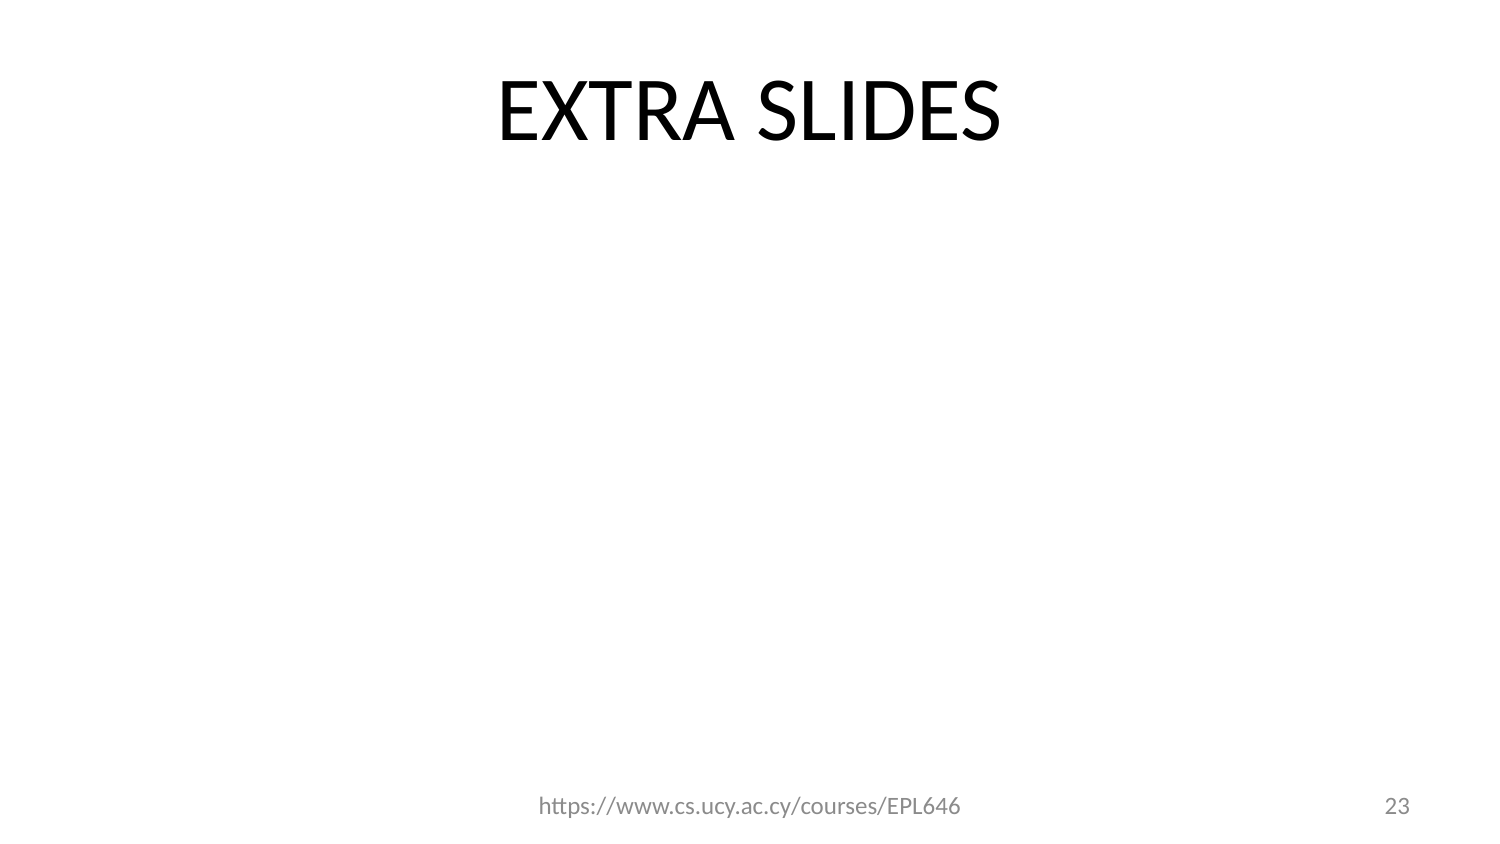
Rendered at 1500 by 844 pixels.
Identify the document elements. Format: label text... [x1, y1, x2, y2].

title EXTRA SLIDES [75, 33, 1425, 175]
slide_number 23 [1074, 782, 1425, 827]
footer https://www.cs.ucy.ac.cy/courses/EPL646 [512, 782, 988, 827]
